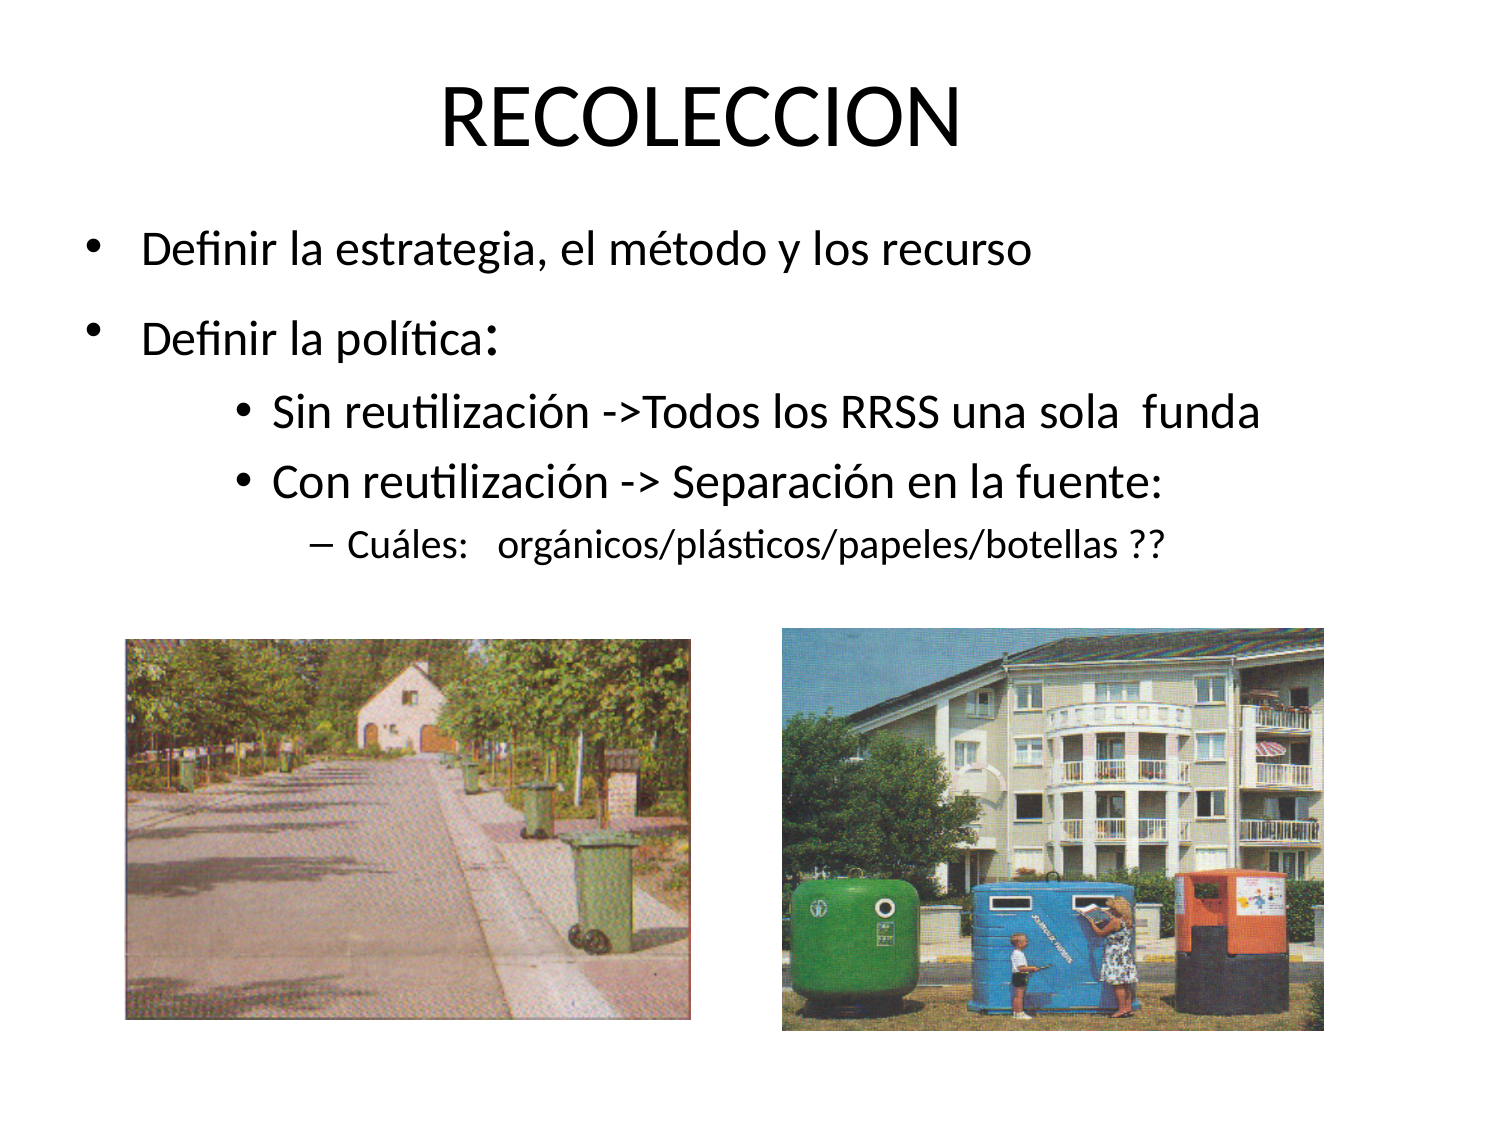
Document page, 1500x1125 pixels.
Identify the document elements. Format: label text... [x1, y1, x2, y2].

picture [124, 639, 691, 1020]
picture [781, 628, 1324, 1032]
list Definir la estrategia, el método y los recurso Definir la política: Sin reutilización ->Todos los RRSS una sola funda Con reutilización -> Separación en la fuente: Cuáles: orgánicos/plásticos/papeles/botellas ?? [69, 208, 1420, 941]
title RECOLECCION [75, 45, 1329, 175]
